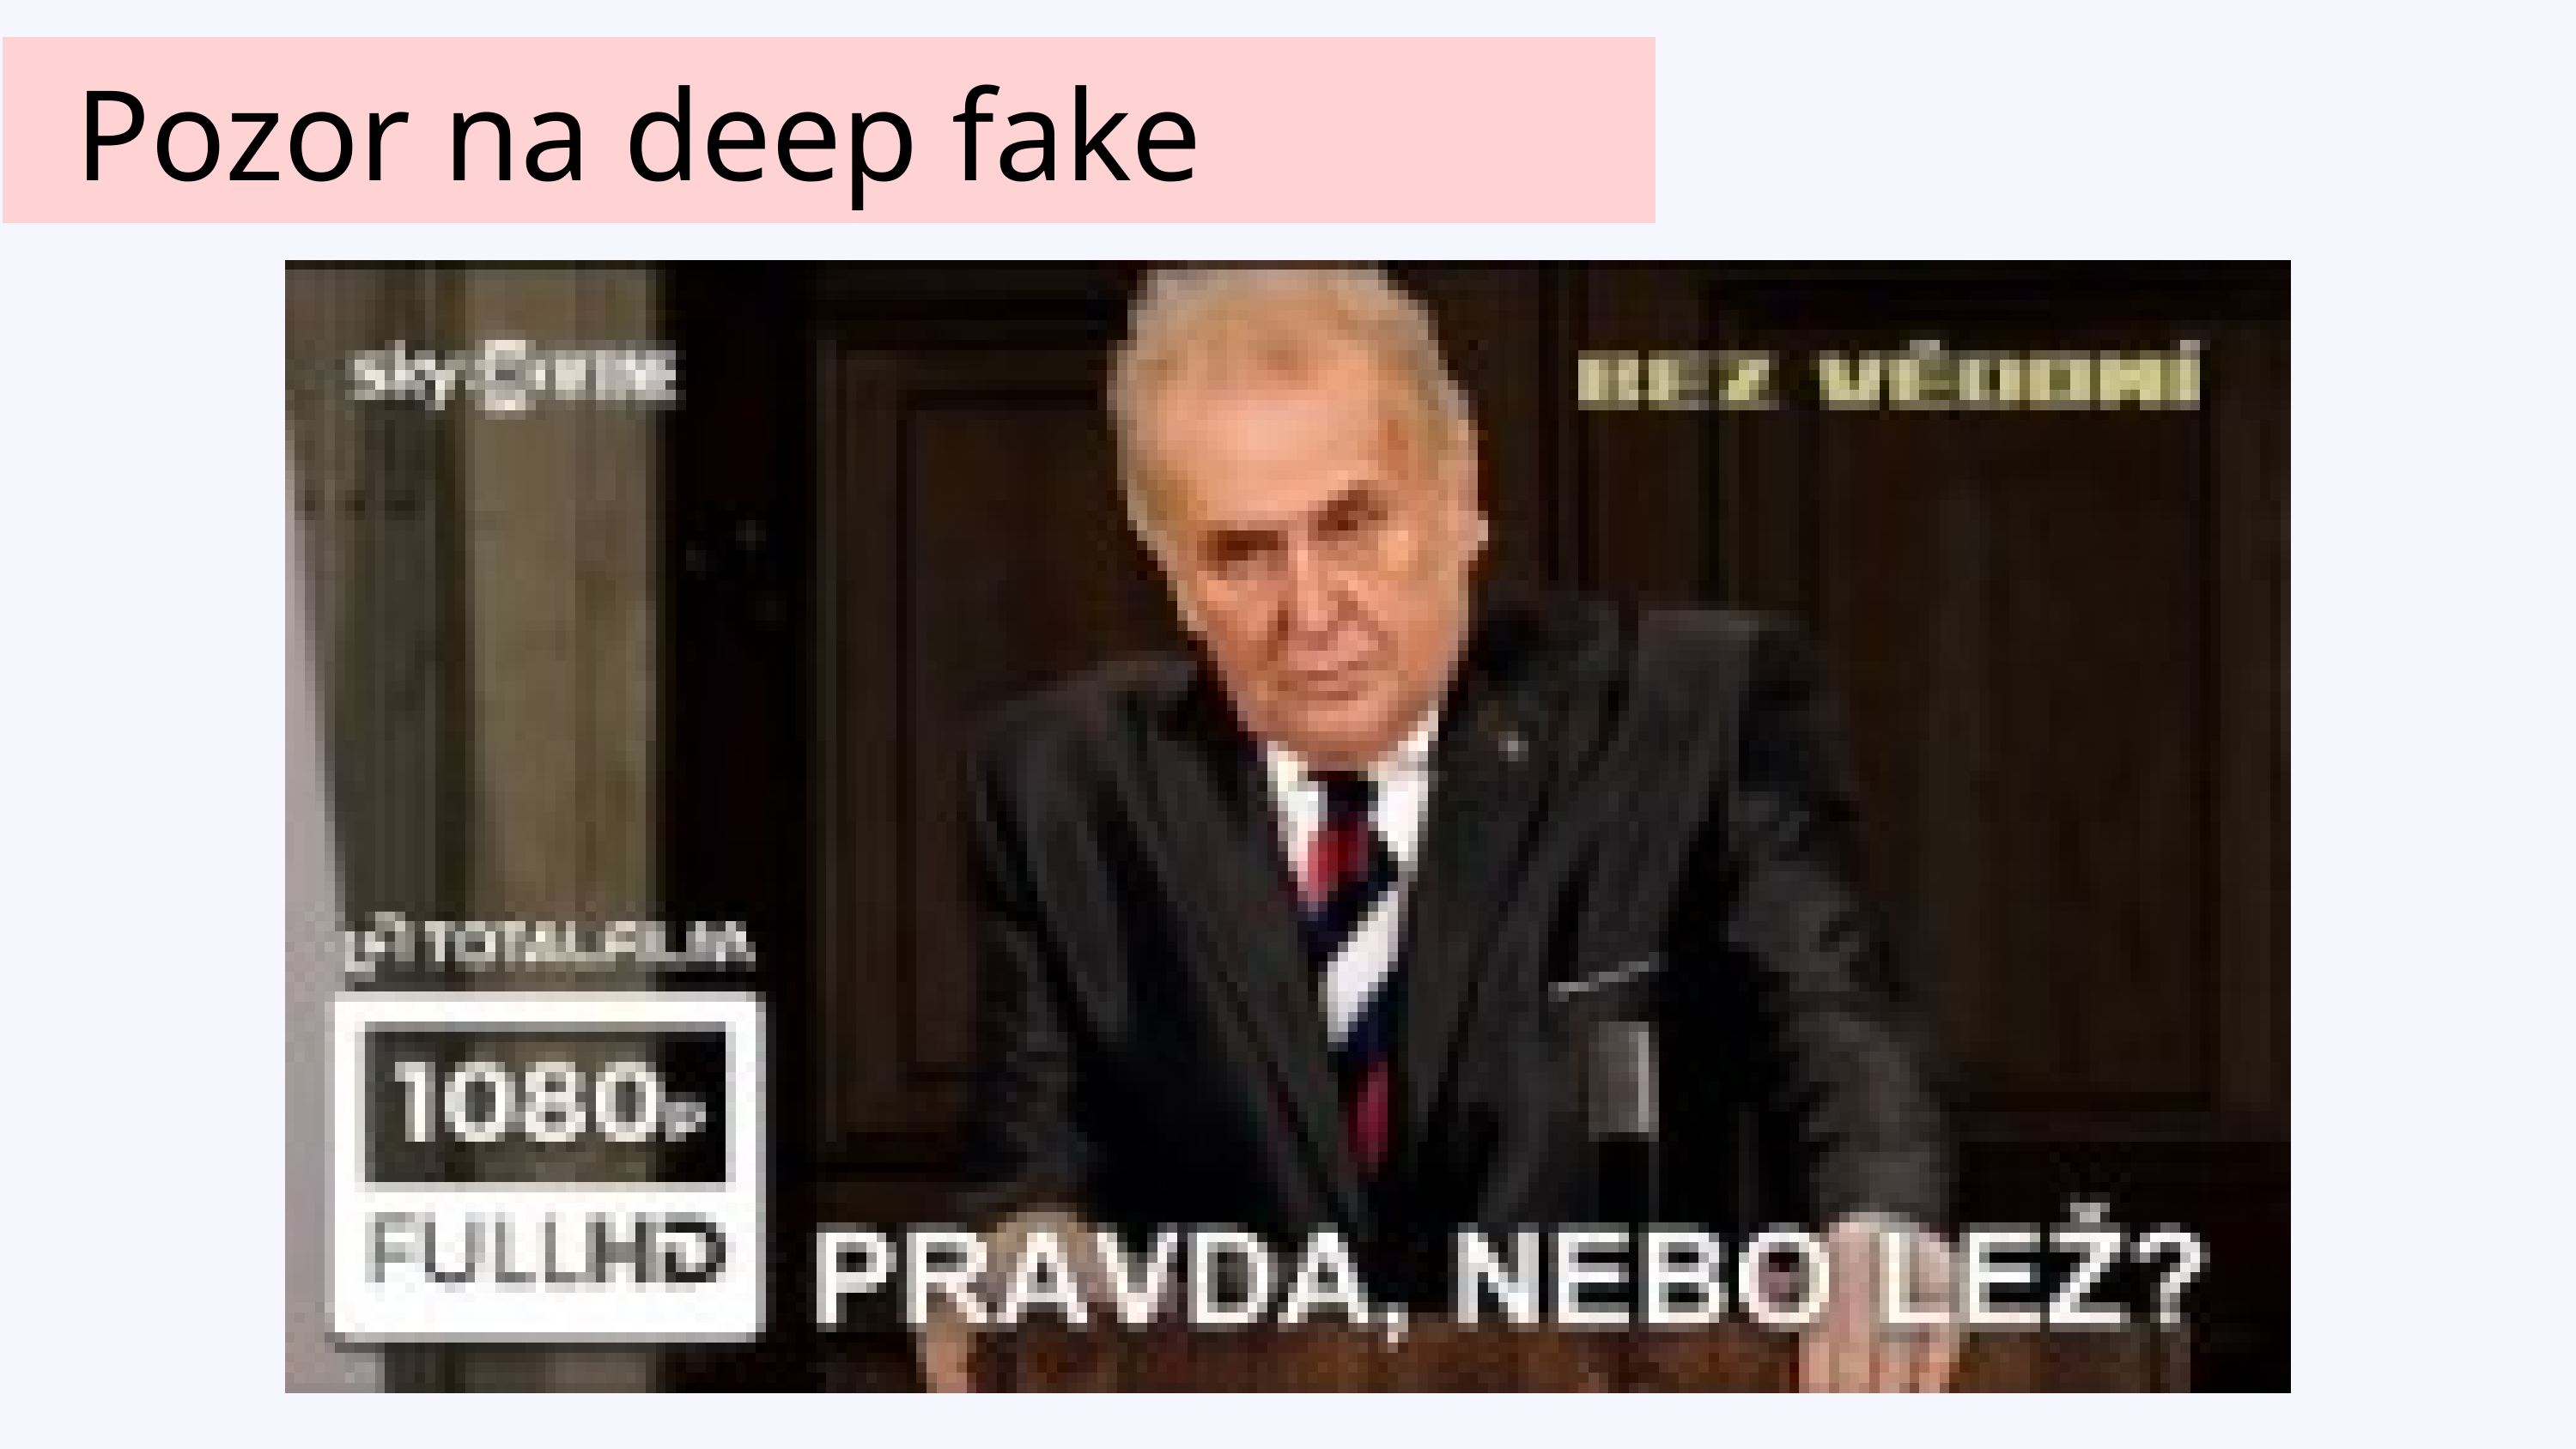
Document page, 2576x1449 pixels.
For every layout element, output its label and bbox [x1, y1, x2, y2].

text_box [0, 36, 1656, 224]
text_box [283, 259, 2292, 1394]
